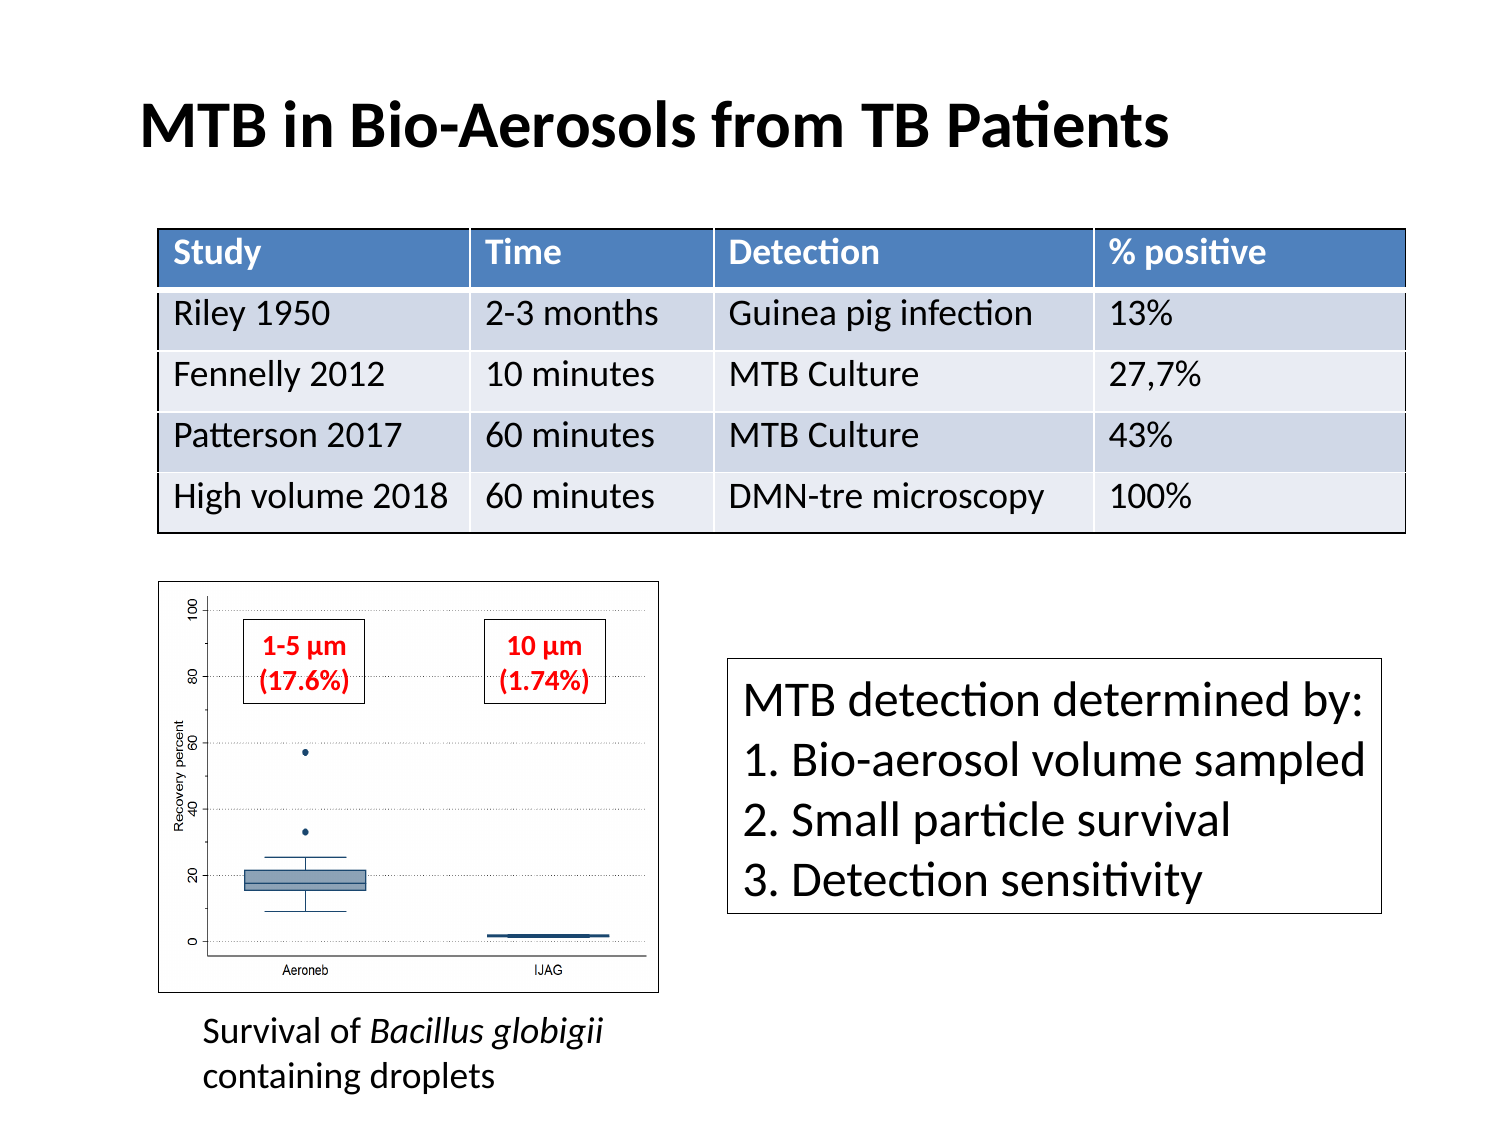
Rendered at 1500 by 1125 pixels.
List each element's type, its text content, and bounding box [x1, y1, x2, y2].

table_cell DMN-tre microscopy [715, 473, 1093, 532]
table_header Detection [715, 230, 1093, 287]
table_cell Fennelly 2012 [159, 352, 469, 411]
table_cell 13% [1095, 293, 1405, 350]
table_cell 100% [1095, 473, 1405, 532]
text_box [158, 581, 659, 993]
text_box MTB in Bio-Aerosols from TB Patients [124, 73, 1187, 169]
table_cell 43% [1095, 413, 1405, 472]
table_cell Patterson 2017 [159, 413, 469, 472]
text_box MTB detection determined by: 1. Bio-aerosol volume sampled 2. Small particle survival 3. Detection sensitivity [727, 658, 1382, 914]
table_cell 10 minutes [471, 352, 713, 411]
table_header Time [471, 230, 713, 287]
table_cell 27,7% [1095, 352, 1405, 411]
table_cell Guinea pig infection [715, 293, 1093, 350]
table_cell 2-3 months [471, 293, 713, 350]
table_cell MTB Culture [715, 413, 1093, 472]
table_cell MTB Culture [715, 352, 1093, 411]
table_cell 60 minutes [471, 473, 713, 532]
table_cell High volume 2018 [159, 473, 469, 532]
table_cell Riley 1950 [159, 293, 469, 350]
text_box Survival of Bacillus globigii containing droplets [187, 1001, 627, 1104]
table_header % positive [1095, 230, 1405, 287]
table_header Study [159, 230, 469, 287]
table_cell 60 minutes [471, 413, 713, 472]
